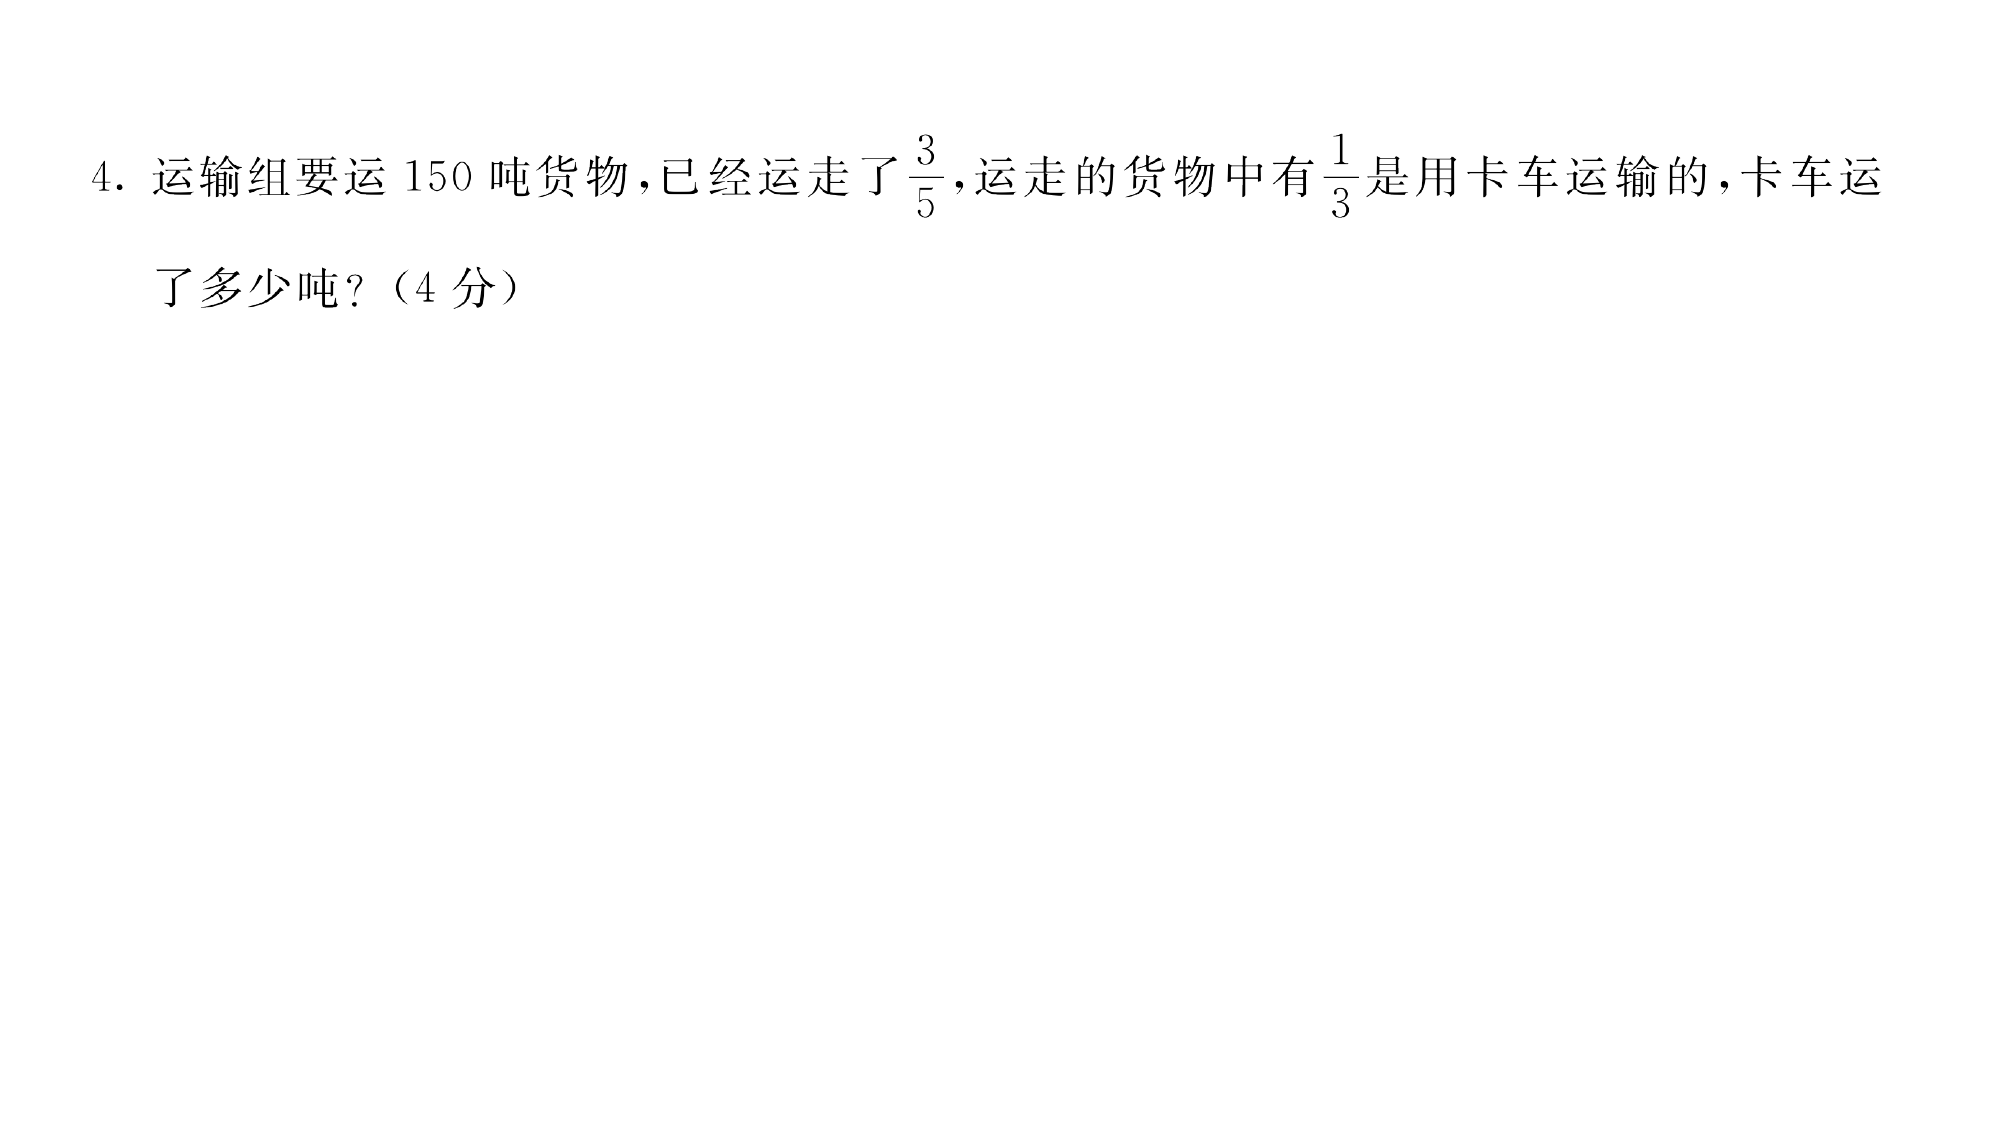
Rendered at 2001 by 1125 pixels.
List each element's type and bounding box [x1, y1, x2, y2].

picture [88, 118, 1979, 553]
